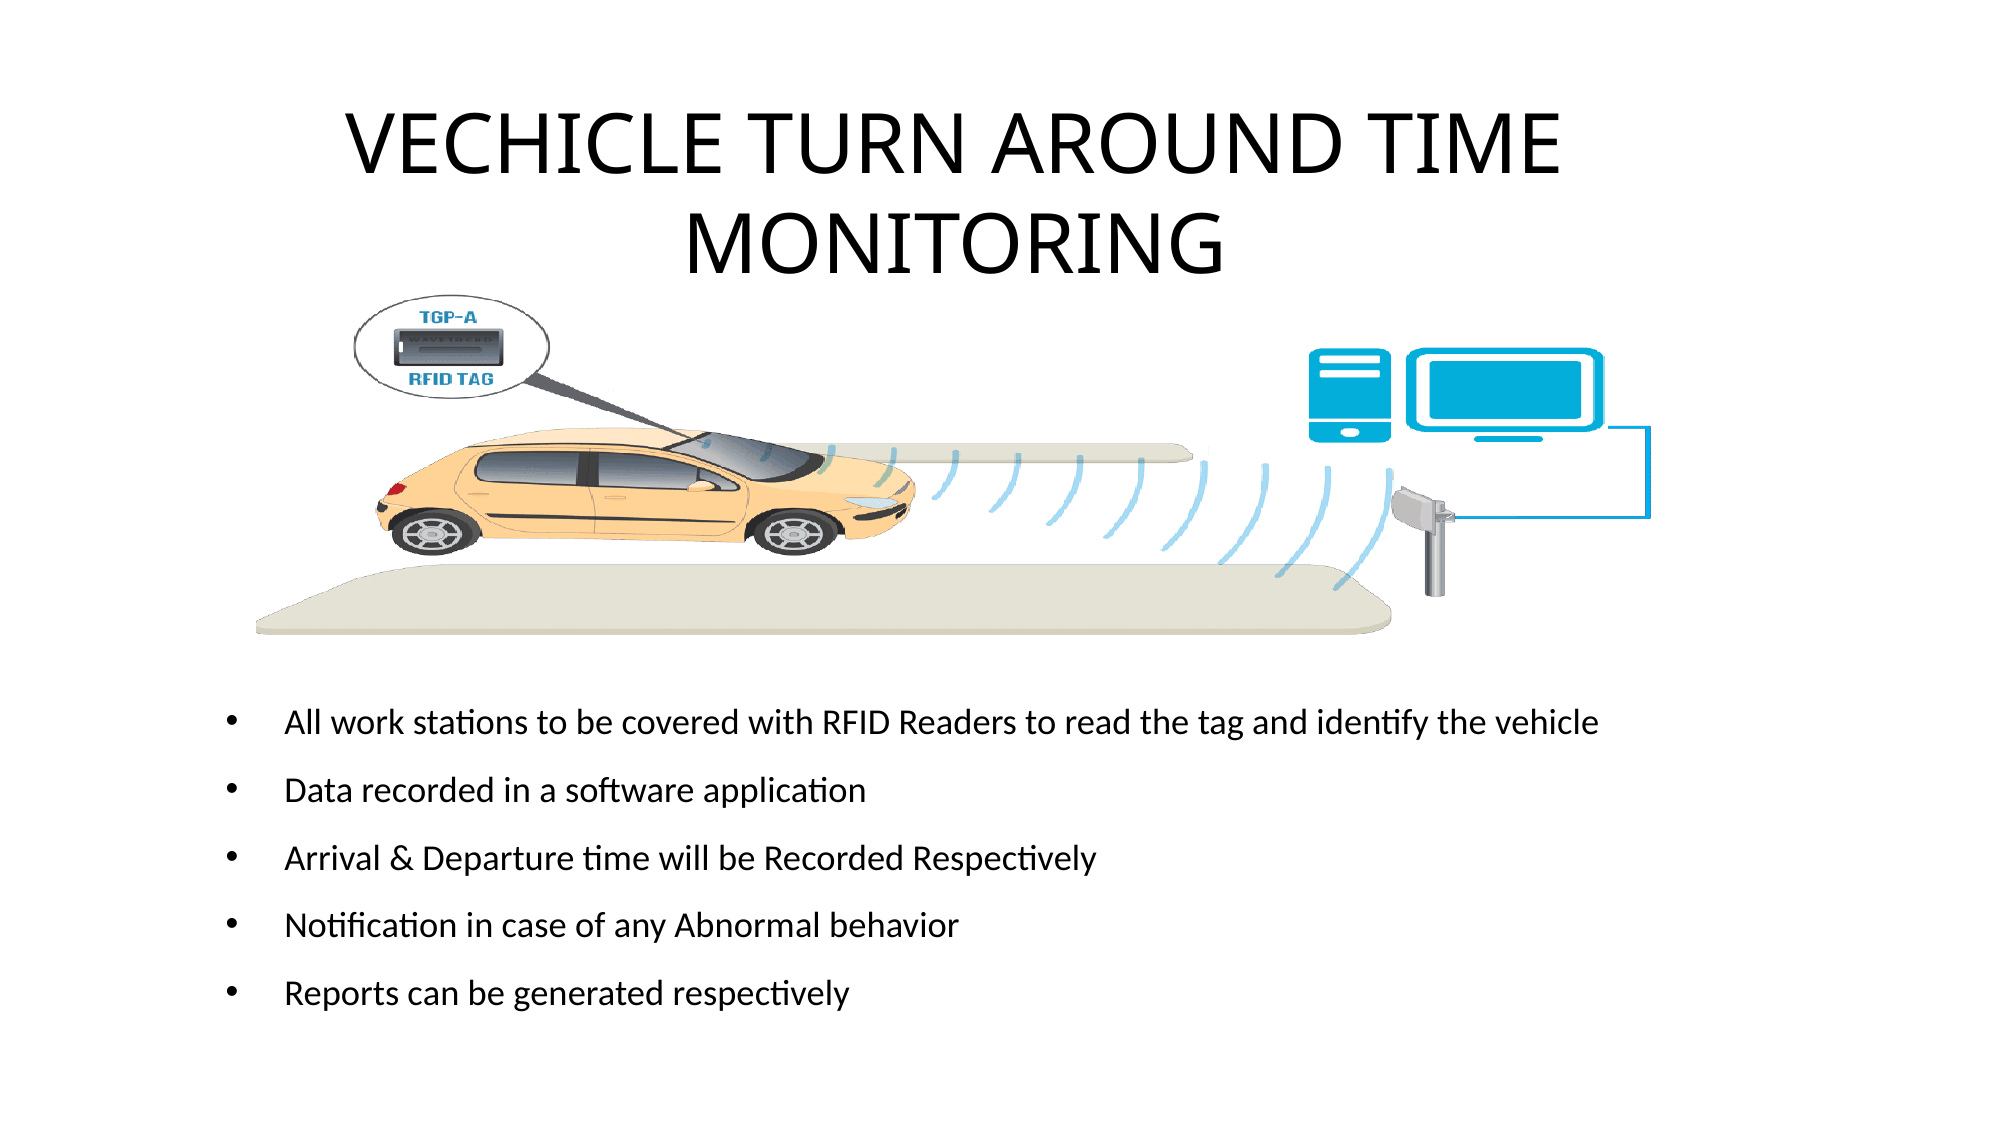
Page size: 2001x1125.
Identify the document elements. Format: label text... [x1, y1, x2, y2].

picture [230, 291, 1680, 646]
text_box VECHICLE TURN AROUND TIME MONITORING [279, 82, 1630, 291]
text_box All work stations to be covered with RFID Readers to read the tag and identify the vehicle Data recorded in a software application Arrival & Departure time will be Recorded Respectively Notification in case of any Abnormal behavior Reports can be generated respectively [210, 682, 1649, 1026]
